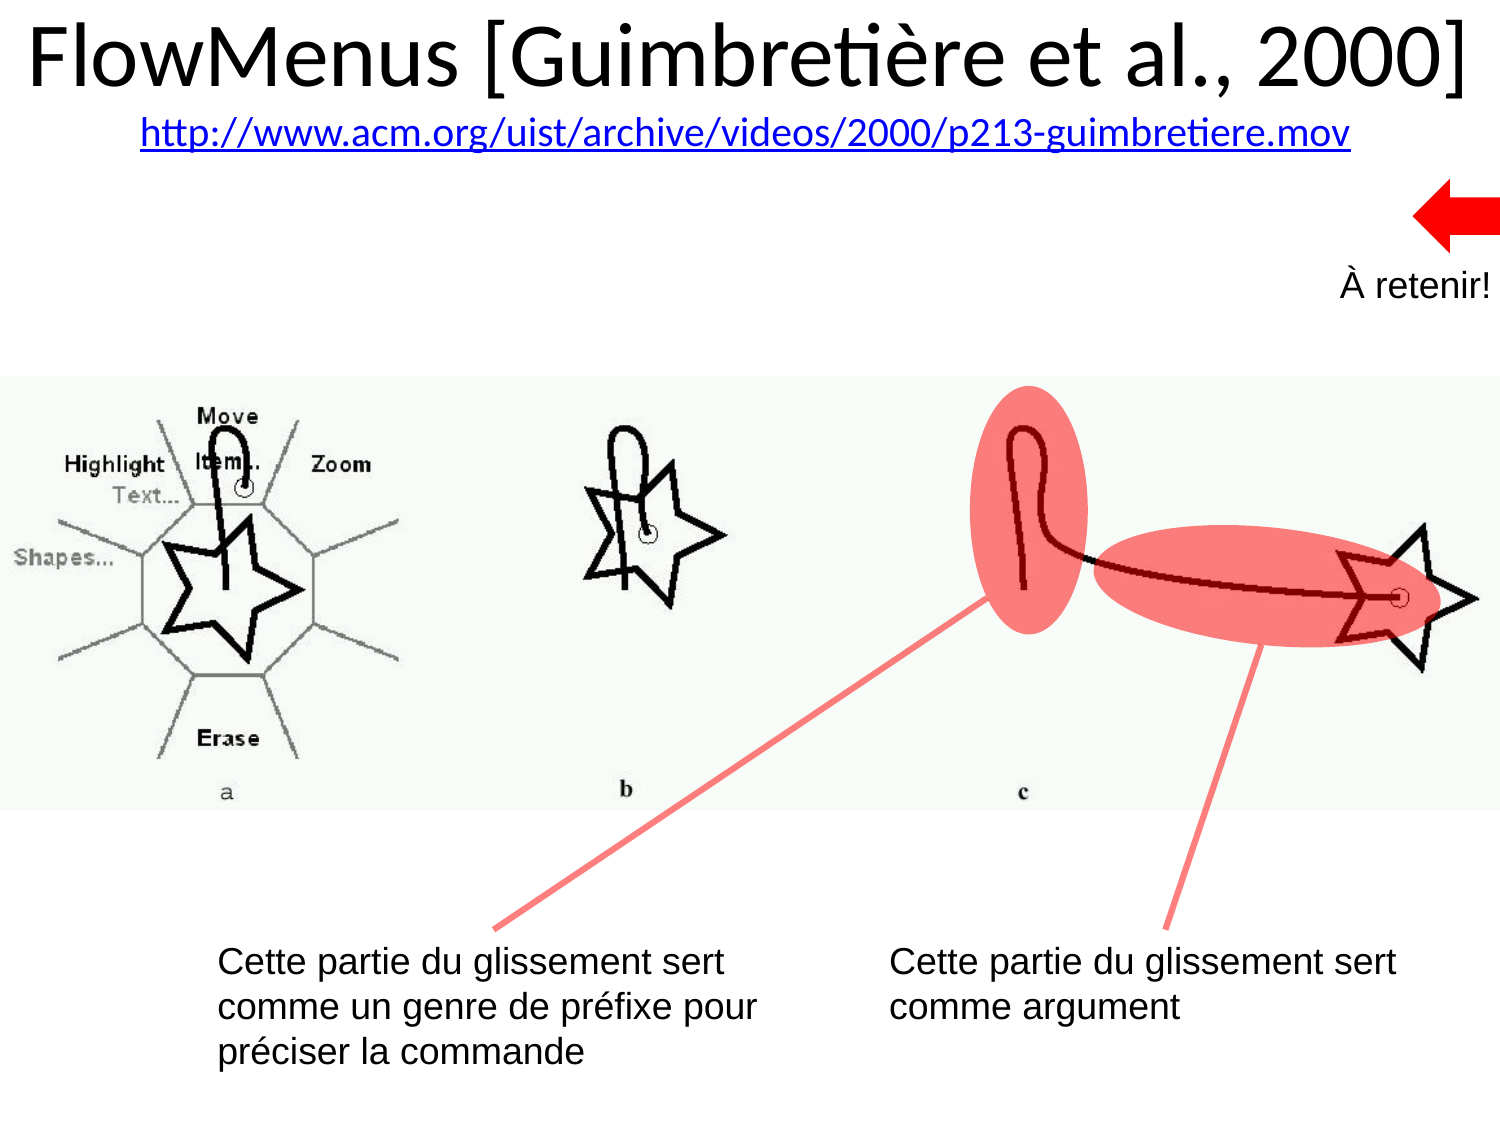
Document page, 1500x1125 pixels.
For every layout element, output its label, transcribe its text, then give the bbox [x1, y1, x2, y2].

title FlowMenus [Guimbretière et al., 2000] http://www.acm.org/uist/archive/videos/2000/p213-guimbretiere.mov [0, 0, 1500, 149]
text_box Cette partie du glissement sert comme argument [874, 929, 1457, 1035]
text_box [493, 597, 988, 930]
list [0, 376, 1500, 811]
text_box Cette partie du glissement sert comme un genre de préfixe pour préciser la commande [202, 929, 785, 1080]
text_box [1410, 176, 1500, 253]
text_box À retenir! [1325, 253, 1500, 314]
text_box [1165, 644, 1262, 930]
